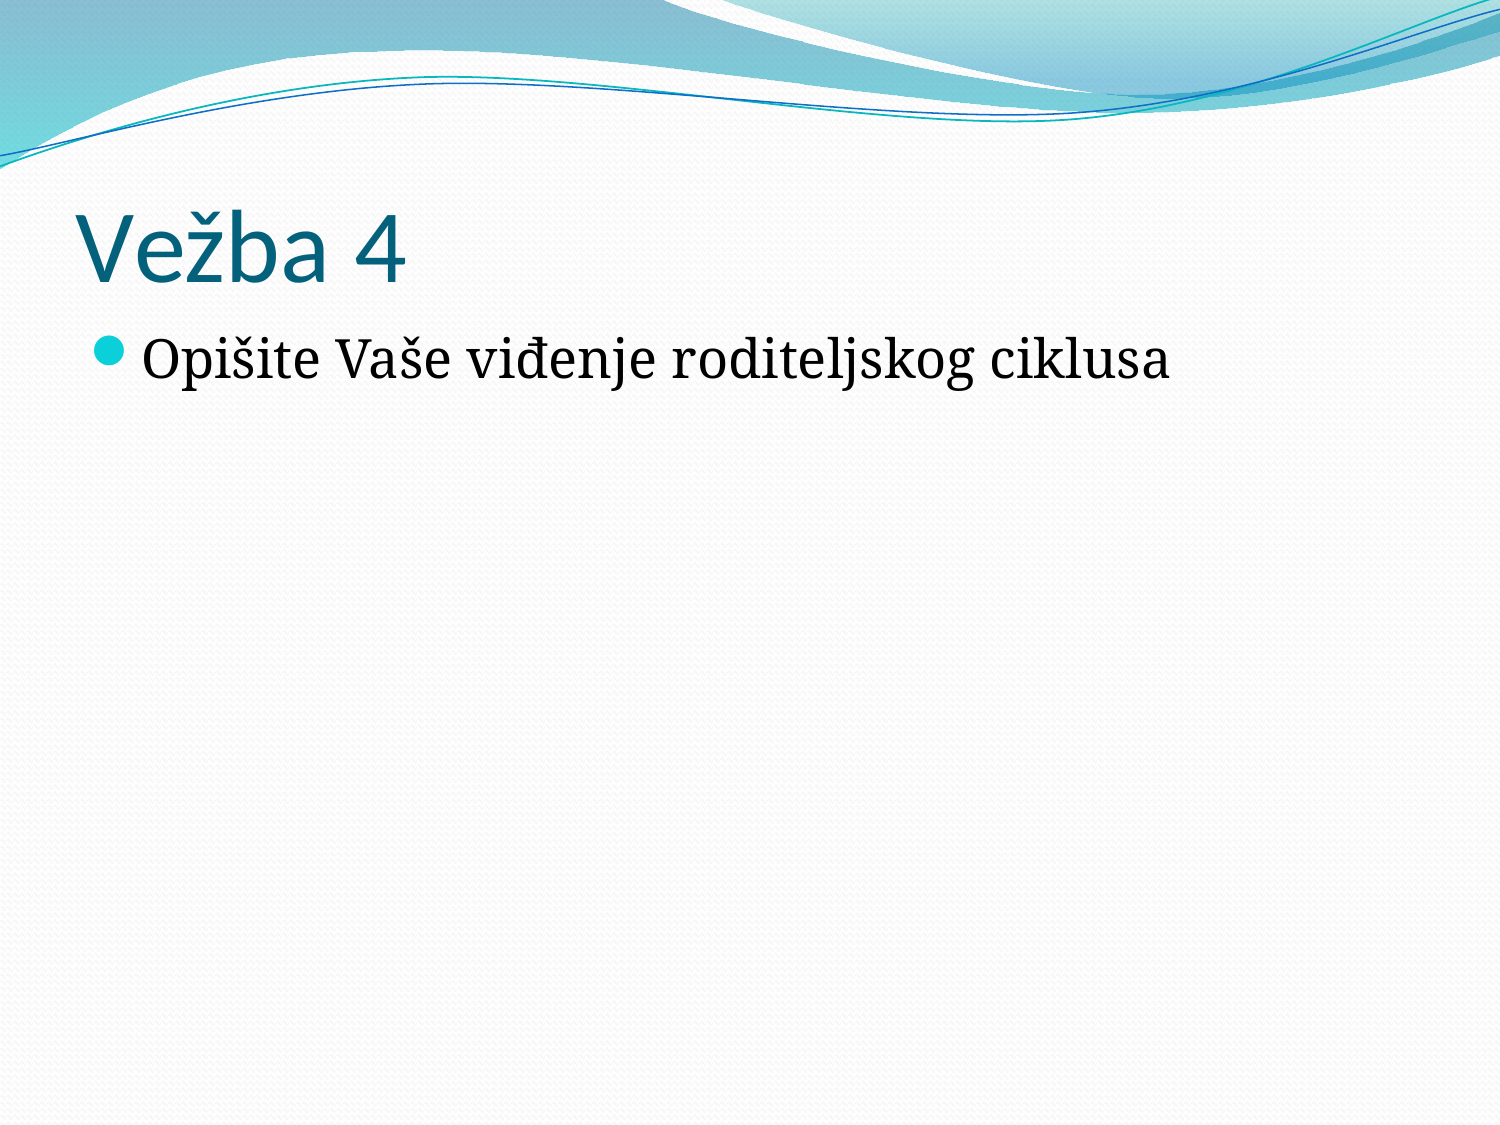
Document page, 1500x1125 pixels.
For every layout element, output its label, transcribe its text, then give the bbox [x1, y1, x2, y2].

list Opišite Vaše viđenje roditeljskog ciklusa [75, 317, 1425, 1038]
title Vežba 4 [75, 115, 1425, 303]
